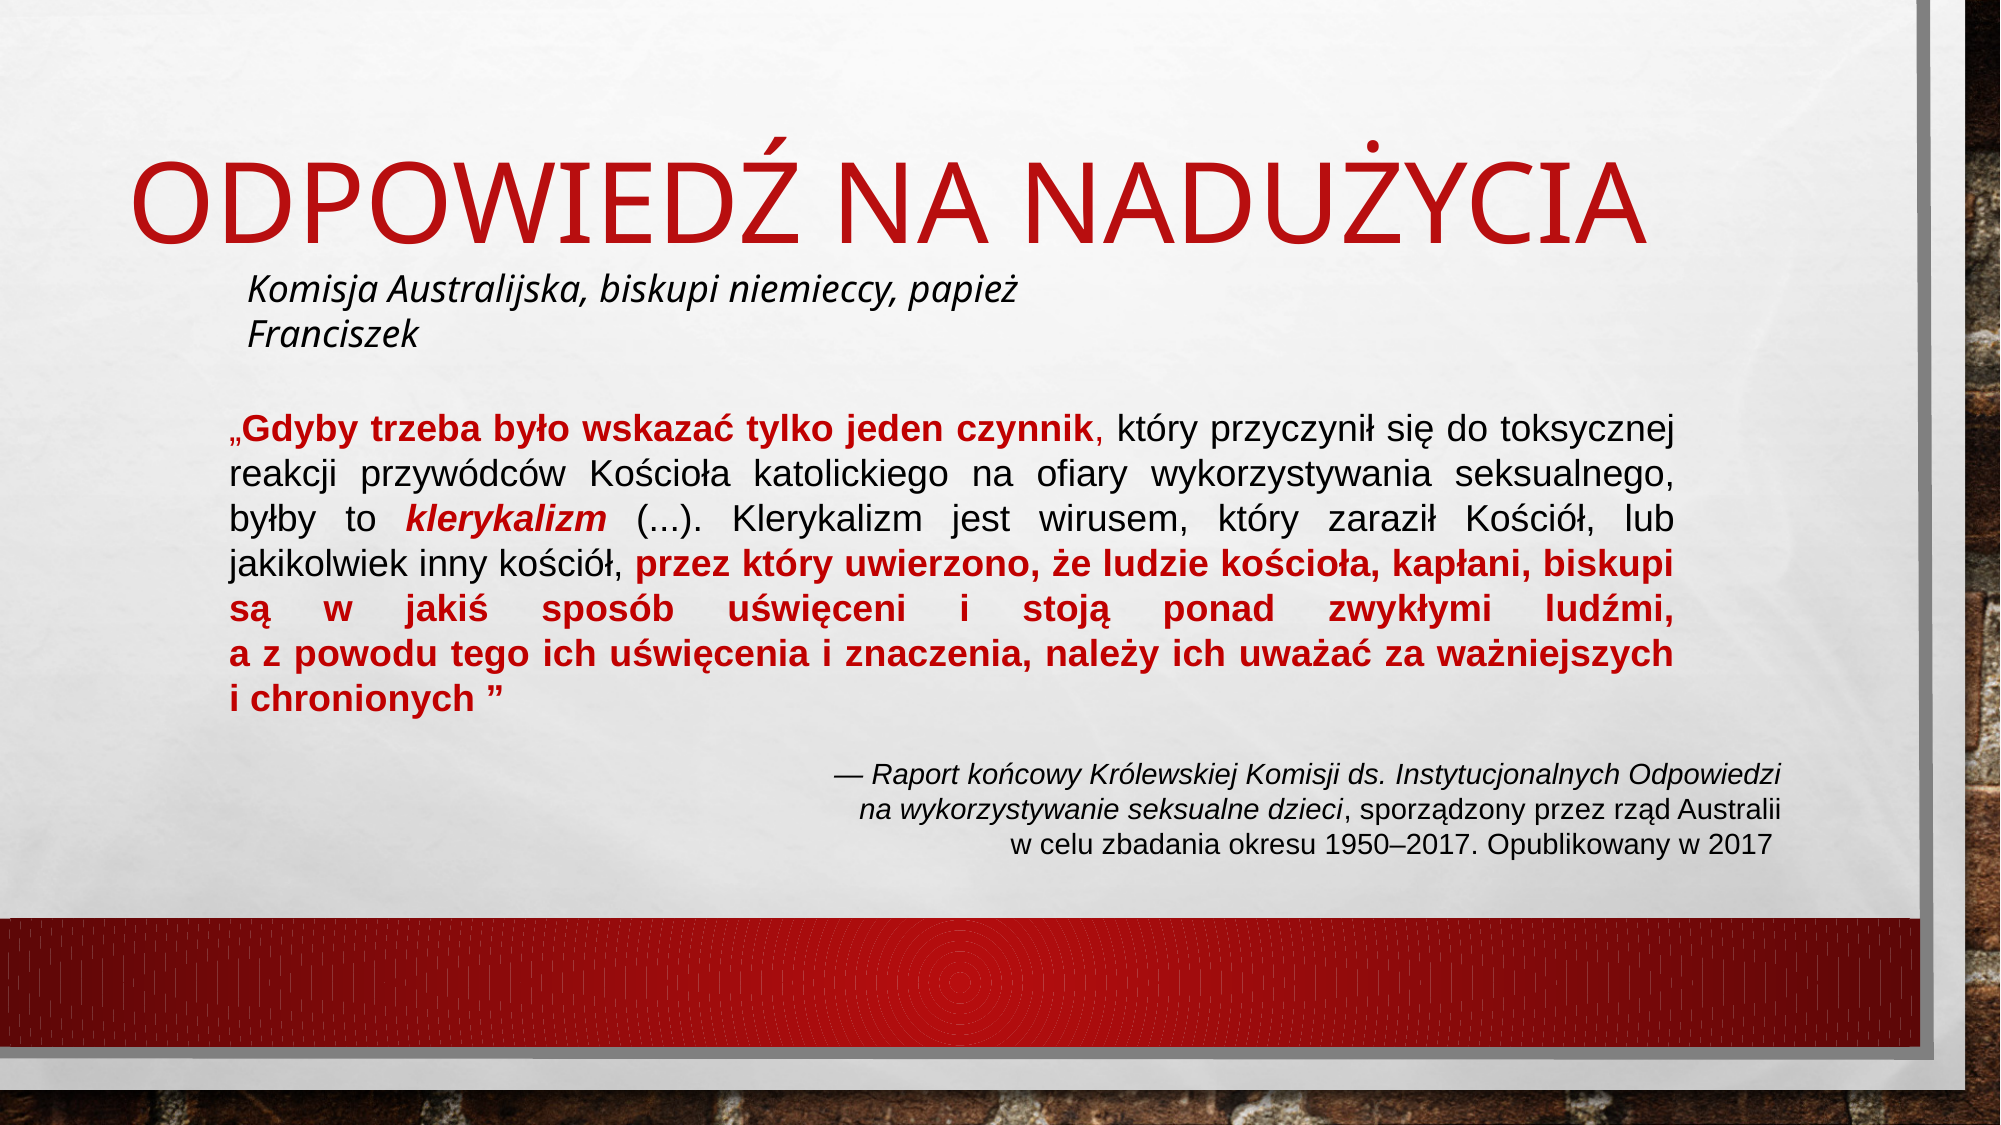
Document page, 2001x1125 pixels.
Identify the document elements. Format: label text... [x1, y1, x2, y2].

picture [0, 0, 2000, 1125]
text_box Komisja Australijska, biskupi niemieccy, papież Franciszek [232, 258, 1201, 363]
title Odpowiedź na nadużycia [112, 112, 1818, 302]
text_box „Gdyby trzeba było wskazać tylko jeden czynnik, który przyczynił się do toksycznej reakcji przywódców Kościoła katolickiego na ofiary wykorzystywania seksualnego, byłby to klerykalizm (...). Klerykalizm jest wirusem, który zaraził Kościół, lub jakikolwiek inny kościół, przez który uwierzono, że ludzie kościoła, kapłani, biskupi są w jakiś sposób uświęceni i stoją ponad zwykłymi ludźmi, a z powodu tego ich uświęcenia i znaczenia, należy ich uważać za ważniejszych i chronionych ” [214, 396, 1690, 727]
text_box — Raport końcowy Królewskiej Komisji ds. Instytucjonalnych Odpowiedzi na wykorzystywanie seksualne dzieci, sporządzony przez rząd Australii w celu zbadania okresu 1950–2017. Opublikowany w 2017 [797, 747, 1798, 868]
